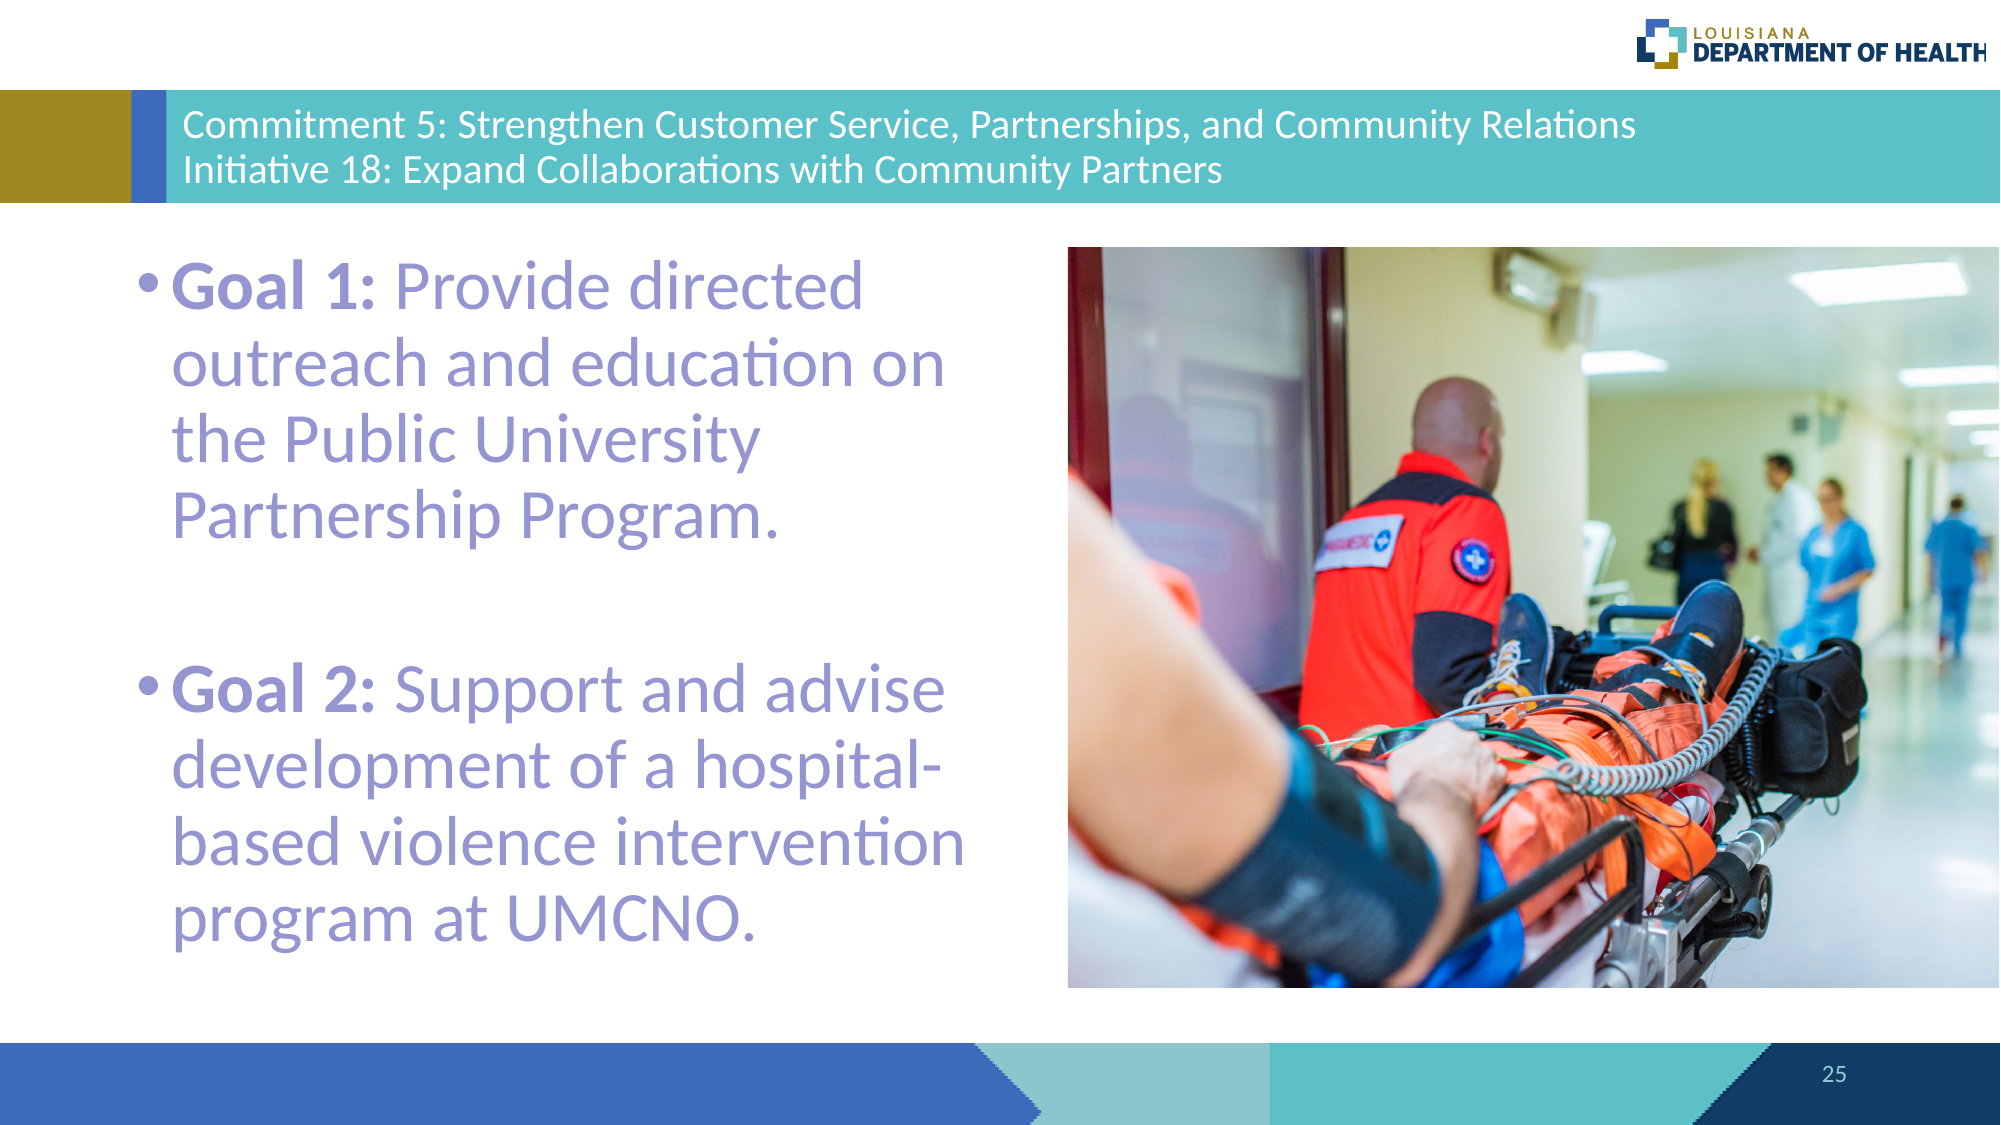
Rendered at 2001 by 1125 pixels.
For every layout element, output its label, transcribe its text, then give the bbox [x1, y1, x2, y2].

title Commitment 5: Strengthen Customer Service, Partnerships, and Community Relations Initiative 18: Expand Collaborations with Community Partners [167, 47, 1893, 201]
picture [0, 1043, 2000, 1125]
picture [1067, 240, 2000, 988]
picture [1637, 19, 1986, 69]
slide_number 25 [1412, 1042, 1863, 1103]
picture [0, 90, 2000, 203]
text_box Goal 1: Provide directed outreach and education on the Public University Partnership Program. Goal 2: Support and advise development of a hospital-based violence intervention program at UMCNO. [44, 240, 1035, 988]
